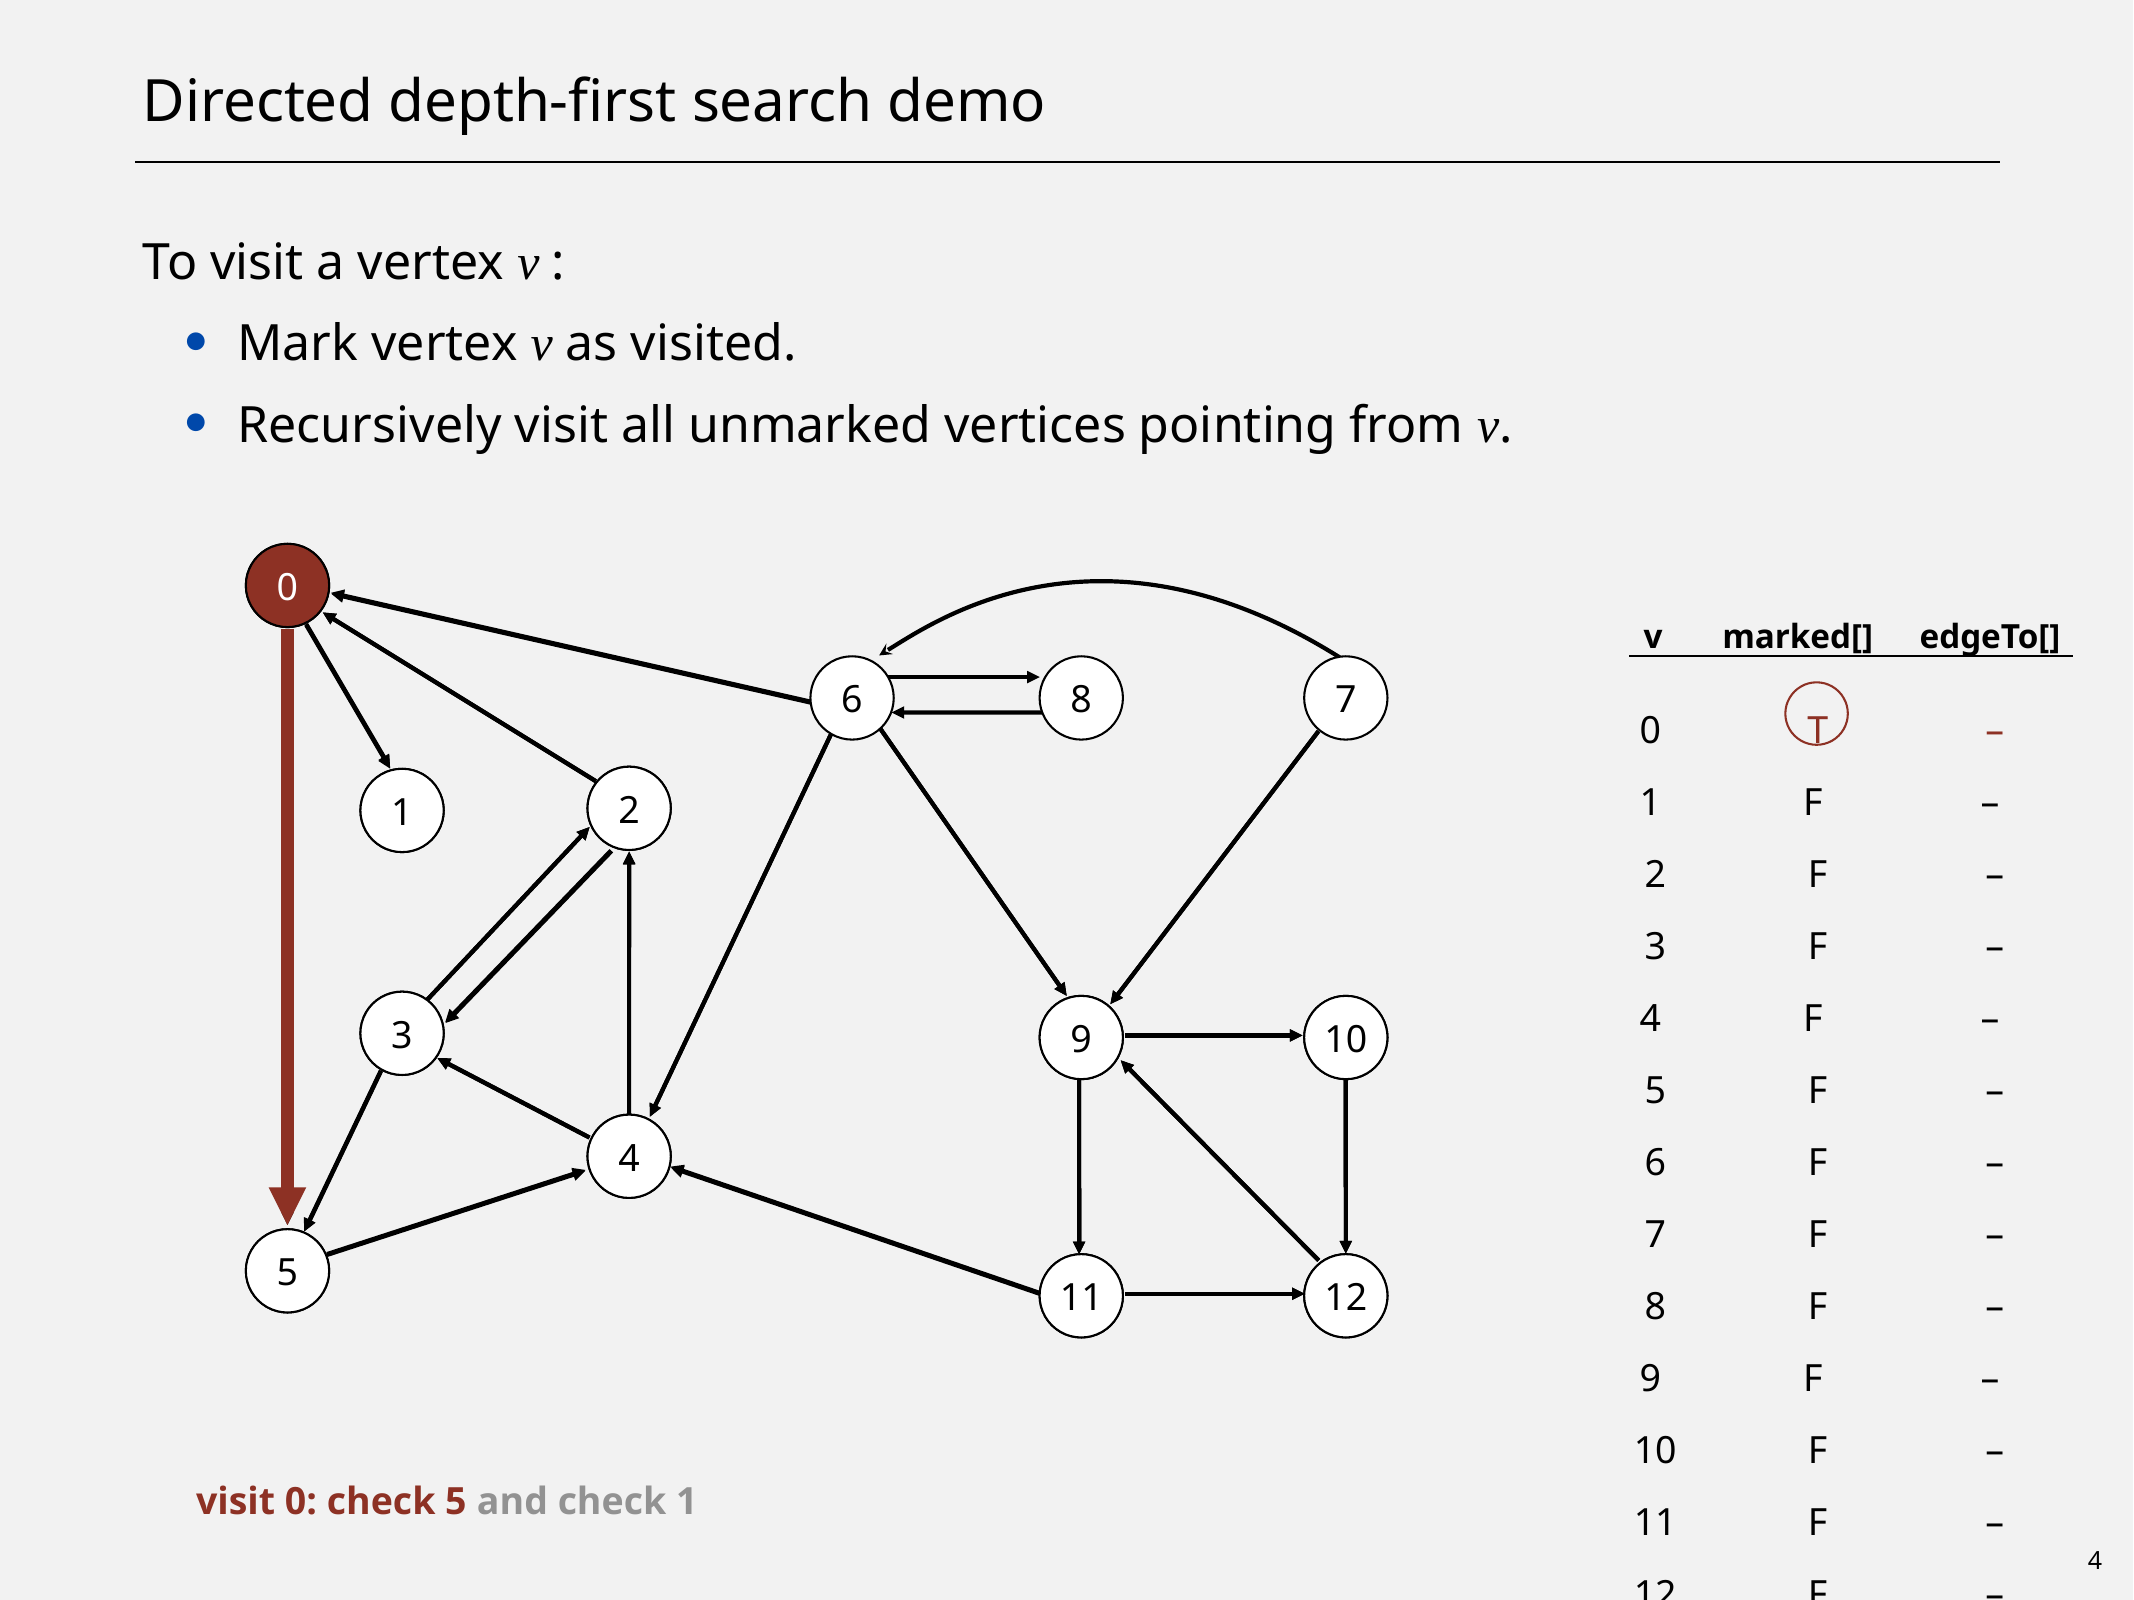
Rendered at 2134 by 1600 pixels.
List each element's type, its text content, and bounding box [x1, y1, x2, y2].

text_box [245, 543, 1388, 1338]
title Directed depth-first search demo [132, 0, 2001, 134]
text_box v [1625, 587, 1681, 664]
text_box visit 0: check 5 and check 1 [178, 1445, 716, 1530]
text_box edgeTo[] [1901, 587, 2079, 664]
text_box marked[] [1704, 587, 1892, 656]
text_box T F F F F F F F F F F F F [1756, 670, 1880, 1600]
list To visit a vertex v : Mark vertex v as visited. Recursively visit all unmarked vertices pointing from v. [132, 207, 2001, 1543]
text_box – – – – – – – – – – – – – [1933, 670, 2057, 1600]
text_box 0 1 2 3 4 5 6 7 8 9 10 11 12 [1593, 670, 1717, 1600]
text_box [1785, 682, 1848, 745]
slide_number 4 [2069, 1538, 2121, 1586]
text_box marked[] [1704, 657, 1892, 664]
